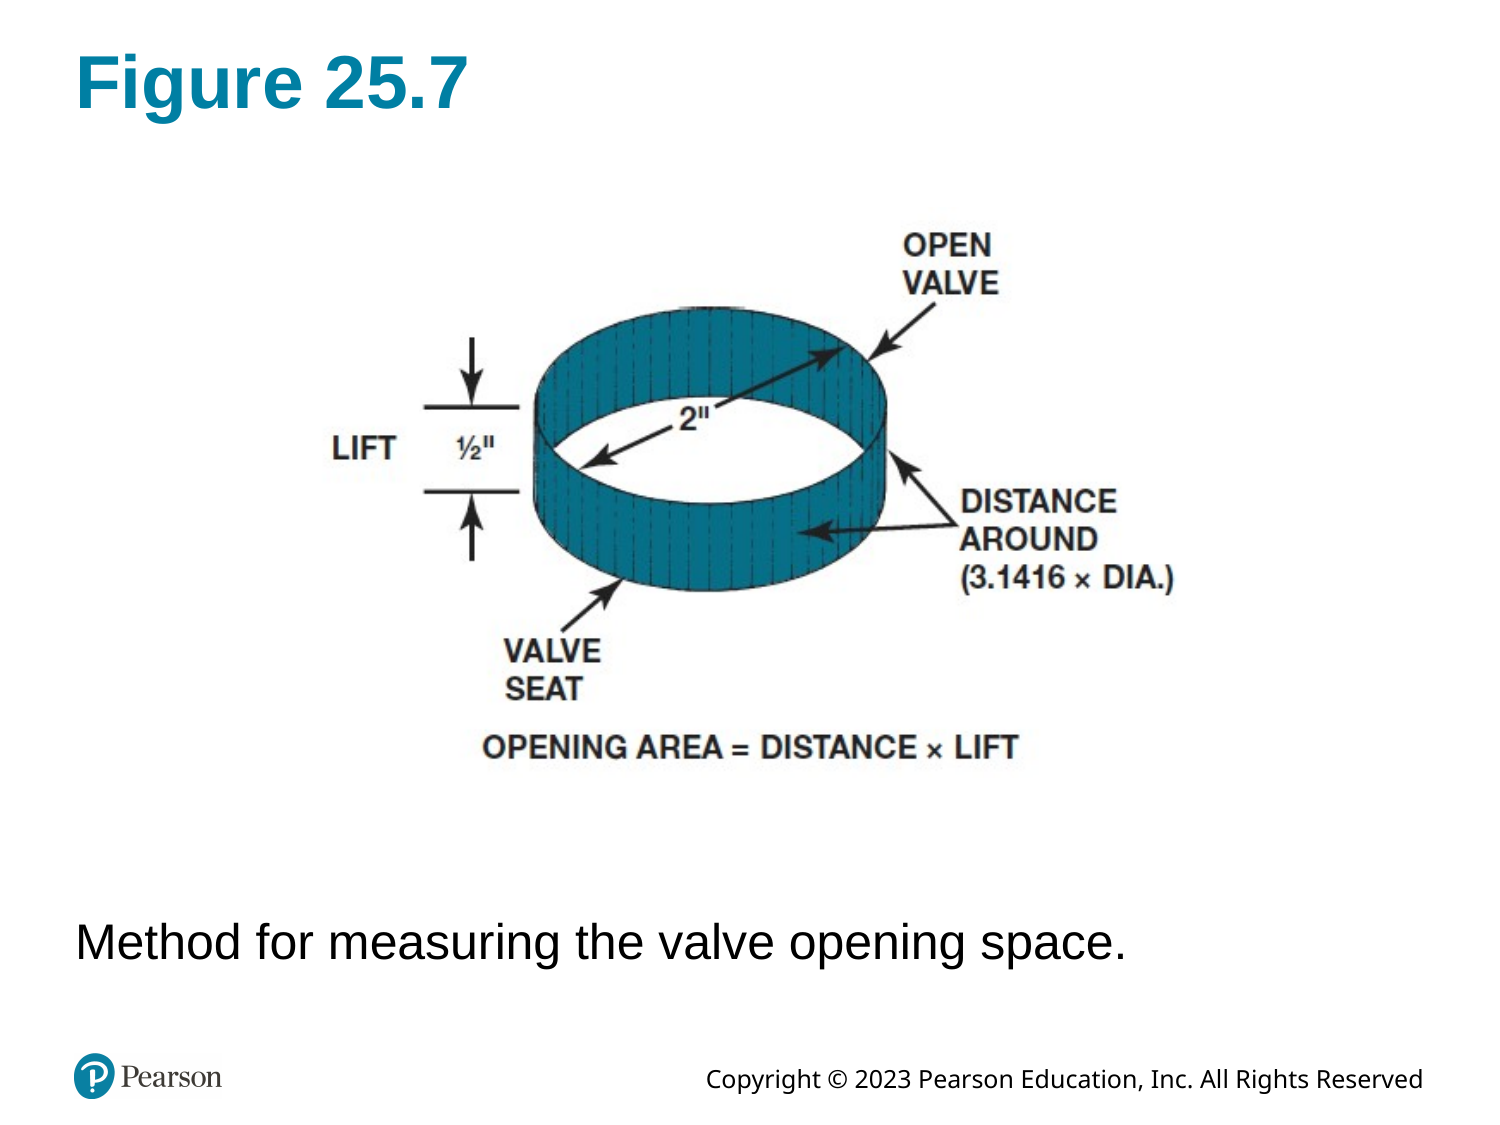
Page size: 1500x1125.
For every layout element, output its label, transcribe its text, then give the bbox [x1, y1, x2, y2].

picture [99, 1053, 222, 1099]
picture [296, 206, 1204, 778]
title Figure 25.7 [75, 30, 1425, 128]
list Method for measuring the valve opening space. [75, 905, 1425, 973]
picture [74, 1053, 89, 1069]
picture [82, 1062, 107, 1086]
picture [74, 1086, 85, 1099]
